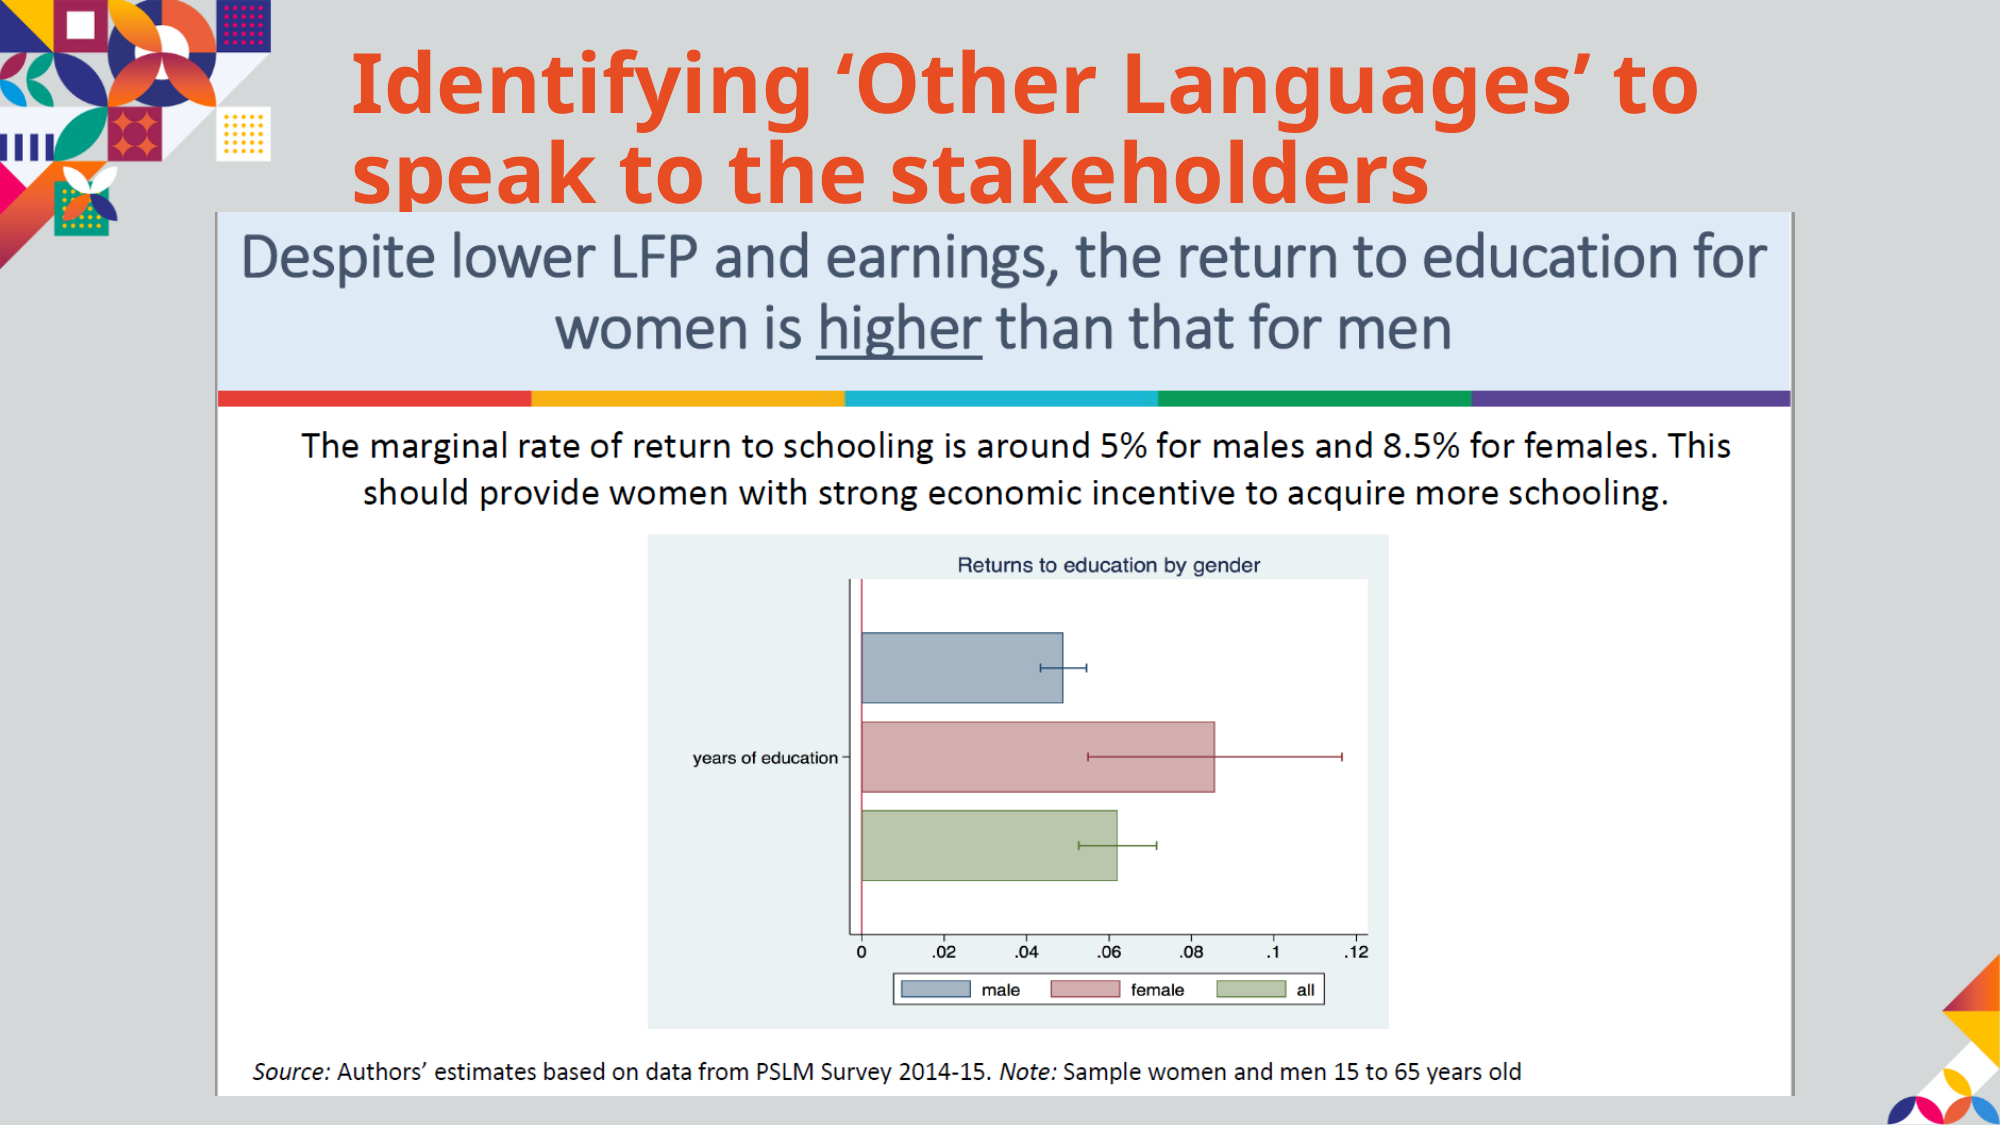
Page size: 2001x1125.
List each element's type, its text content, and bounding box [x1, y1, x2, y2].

picture [0, 0, 2001, 1125]
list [215, 212, 1795, 1096]
title Identifying ‘Other Languages’ to speak to the stakeholders [336, 22, 1945, 240]
